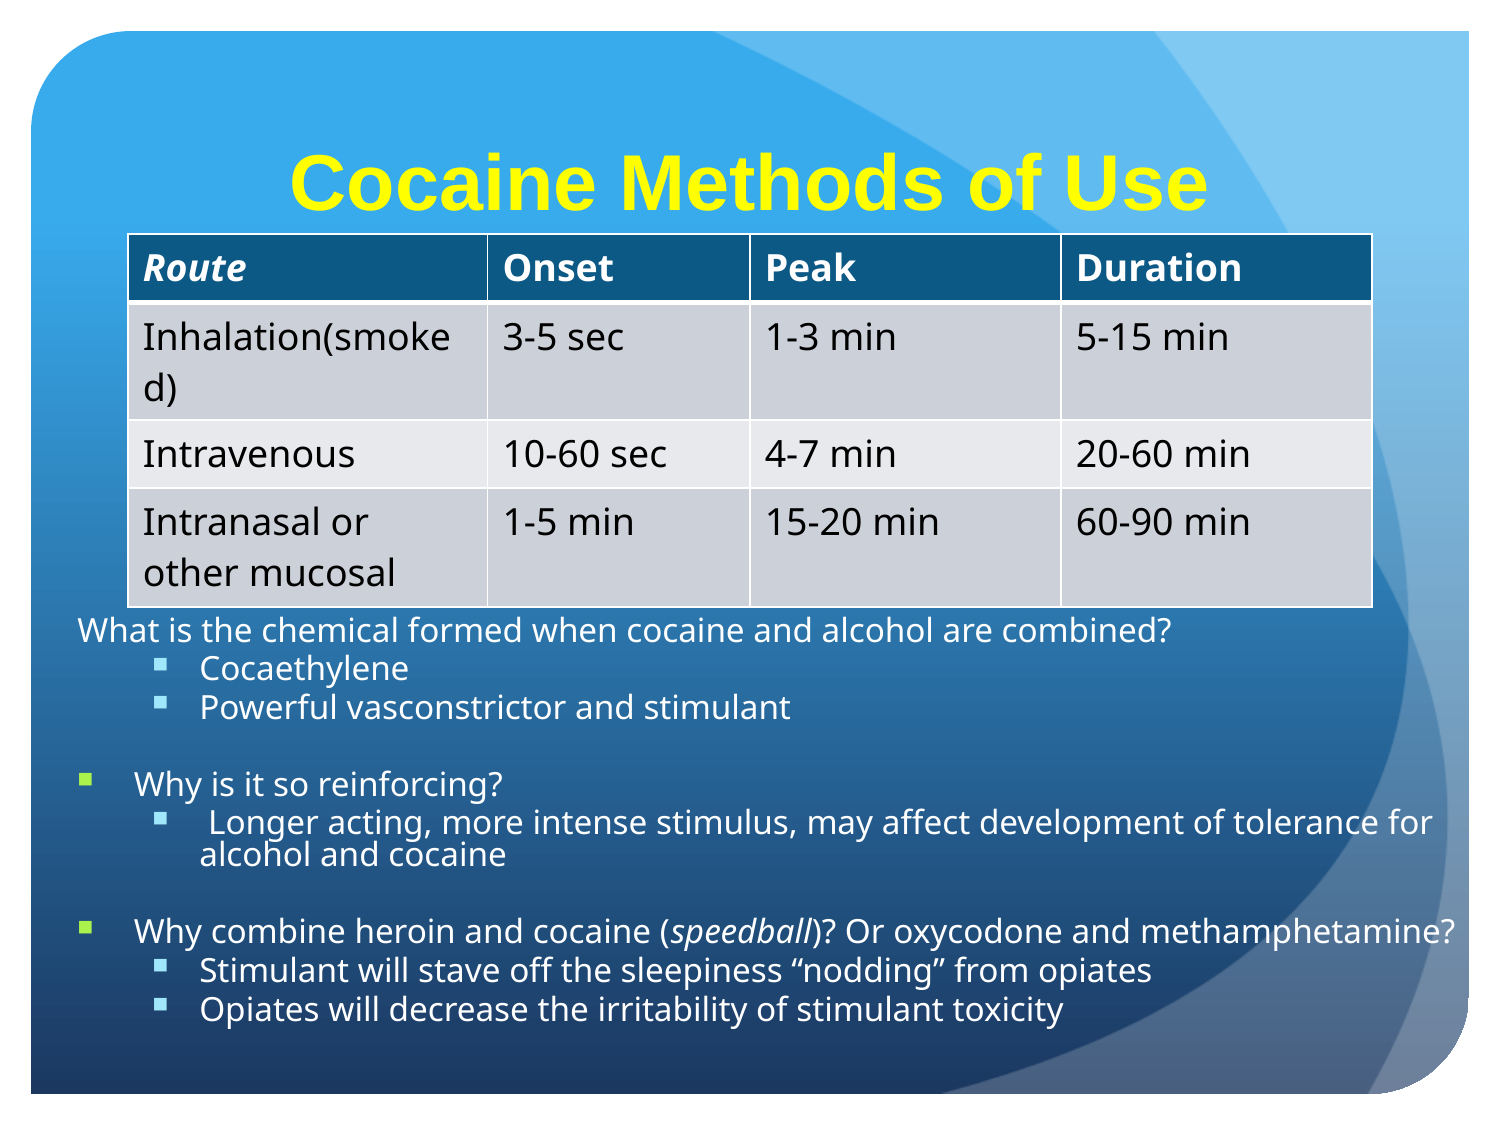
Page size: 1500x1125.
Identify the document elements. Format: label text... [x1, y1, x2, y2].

text_box What is the chemical formed when cocaine and alcohol are combined? Cocaethylene Powerful vasconstrictor and stimulant Why is it so reinforcing? Longer acting, more intense stimulus, may affect development of tolerance for alcohol and cocaine Why combine heroin and cocaine (speedball)? Or oxycodone and methamphetamine? Stimulant will stave off the sleepiness “nodding” from opiates Opiates will decrease the irritability of stimulant toxicity [62, 262, 1478, 1100]
table_header Route [129, 235, 487, 262]
picture [24, 30, 1473, 1094]
table_header Peak [751, 235, 1060, 262]
table_header Duration [1062, 235, 1371, 262]
table_header Onset [488, 235, 749, 262]
title Cocaine Methods of Use [127, 62, 1372, 233]
